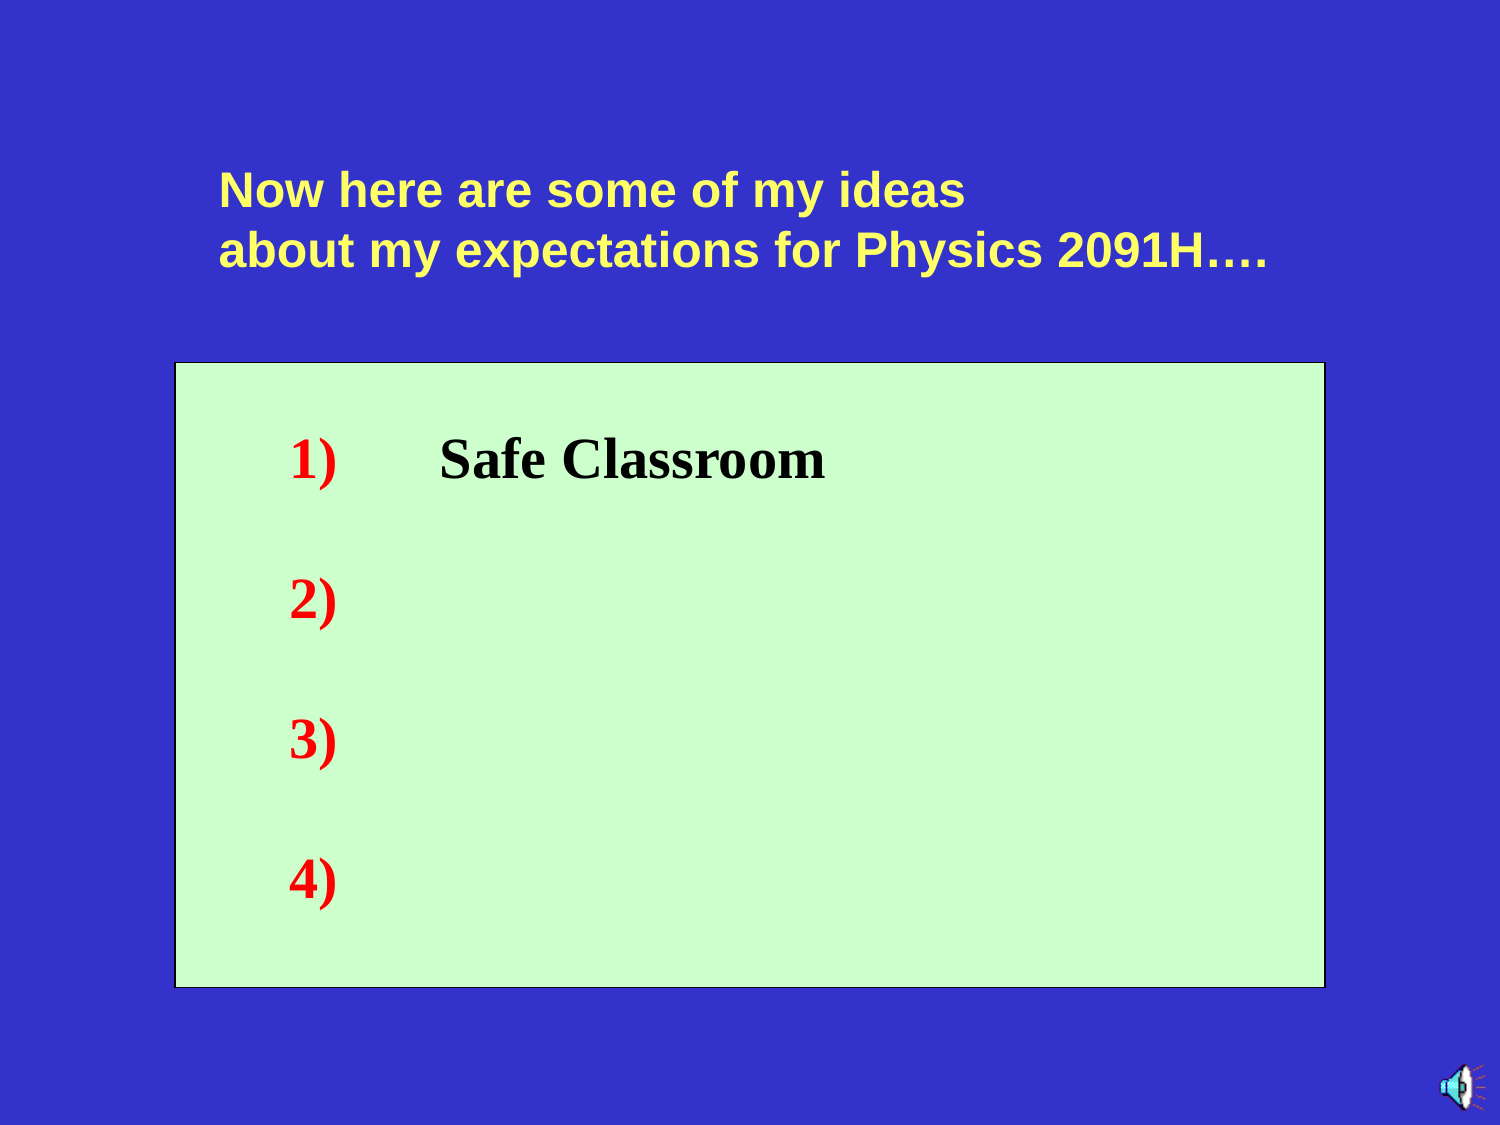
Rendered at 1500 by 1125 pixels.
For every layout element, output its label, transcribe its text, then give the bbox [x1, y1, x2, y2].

text_box 1) Safe Classroom 2) 3) 4) [274, 412, 1238, 918]
text_box Now here are some of my ideas about my expectations for Physics 2091H…. [203, 149, 1284, 285]
text_box [174, 362, 1325, 988]
picture [1438, 1063, 1489, 1114]
